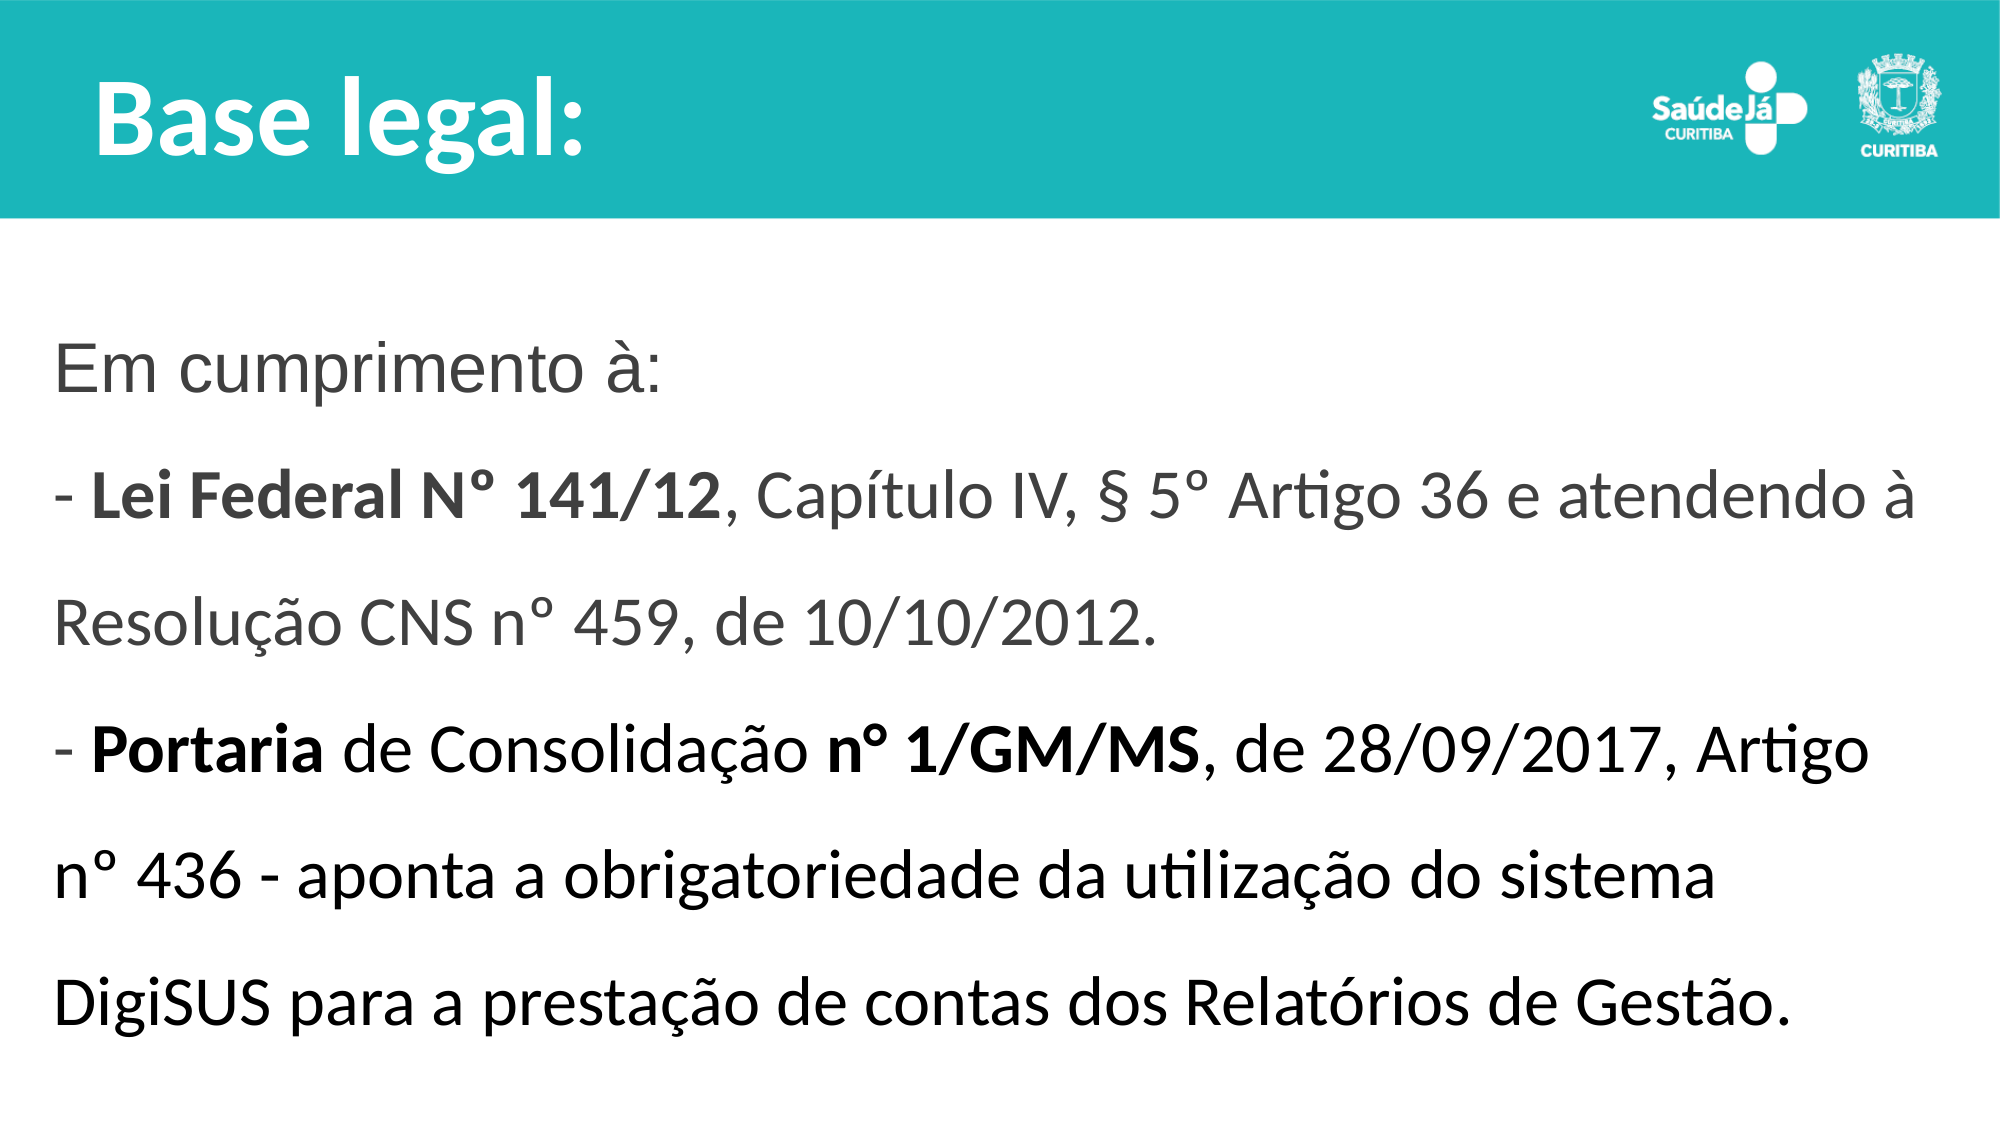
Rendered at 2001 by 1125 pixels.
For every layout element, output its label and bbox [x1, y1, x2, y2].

list [0, 0, 2000, 1125]
